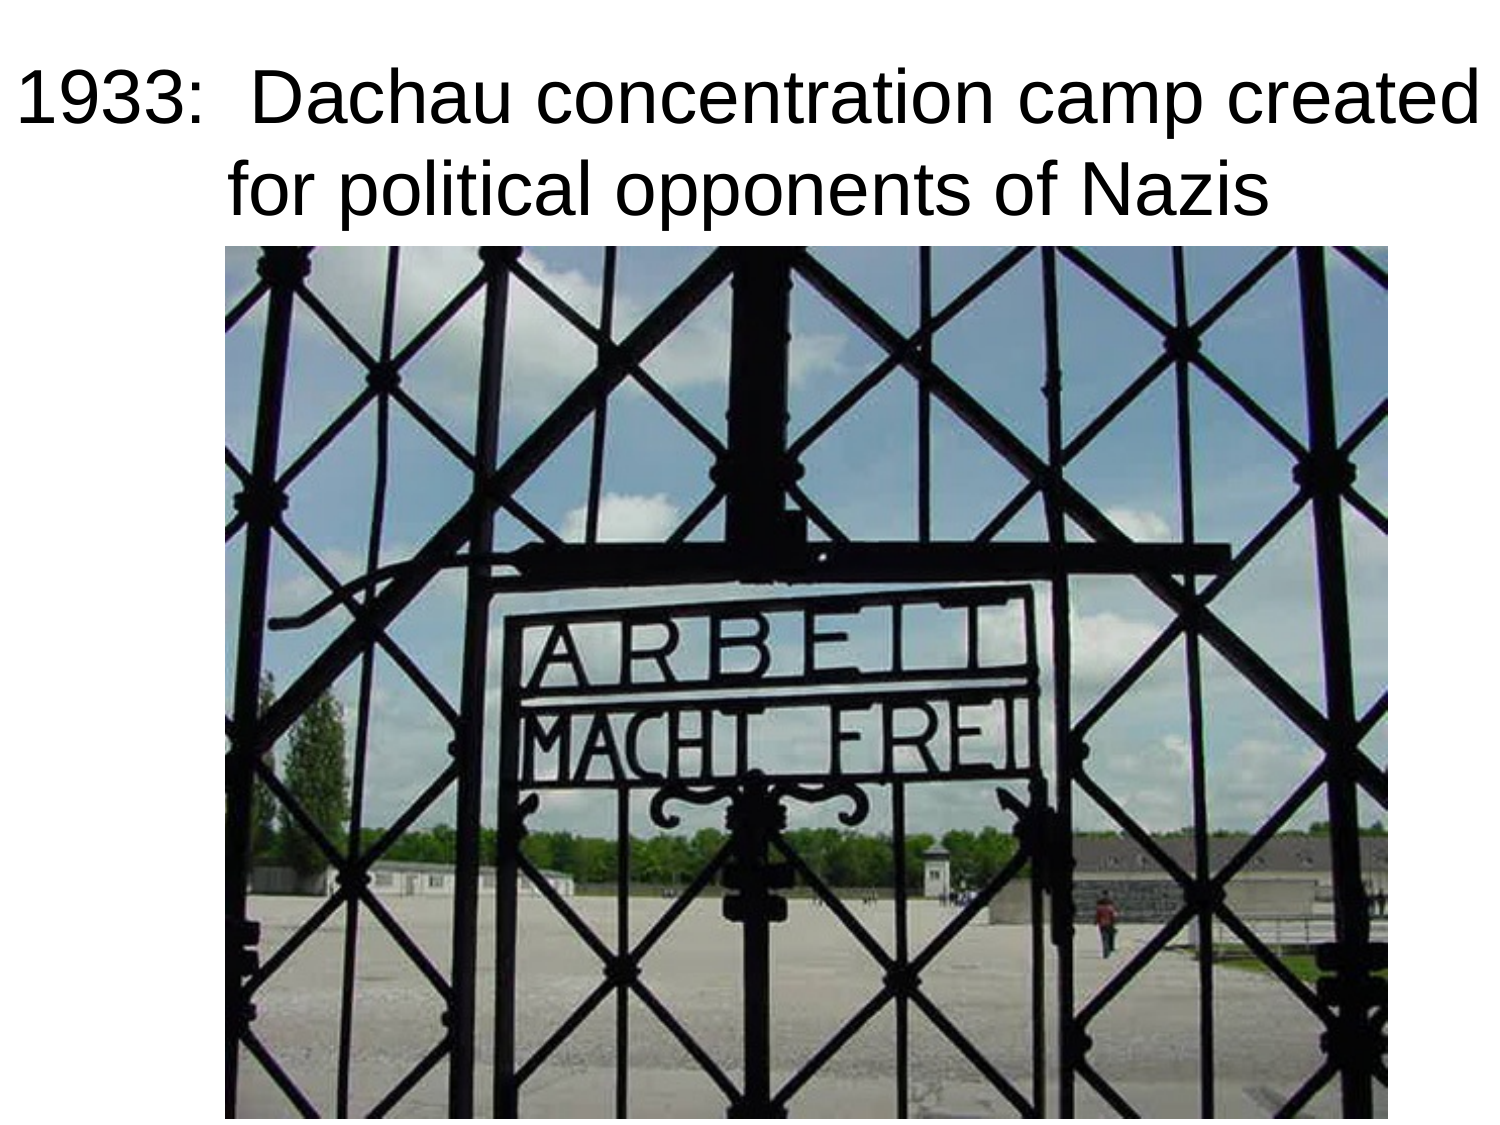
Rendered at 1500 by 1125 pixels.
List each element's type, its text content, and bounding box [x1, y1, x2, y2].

title 1933: Dachau concentration camp created for political opponents of Nazis [0, 45, 1500, 234]
picture [224, 246, 1388, 1119]
